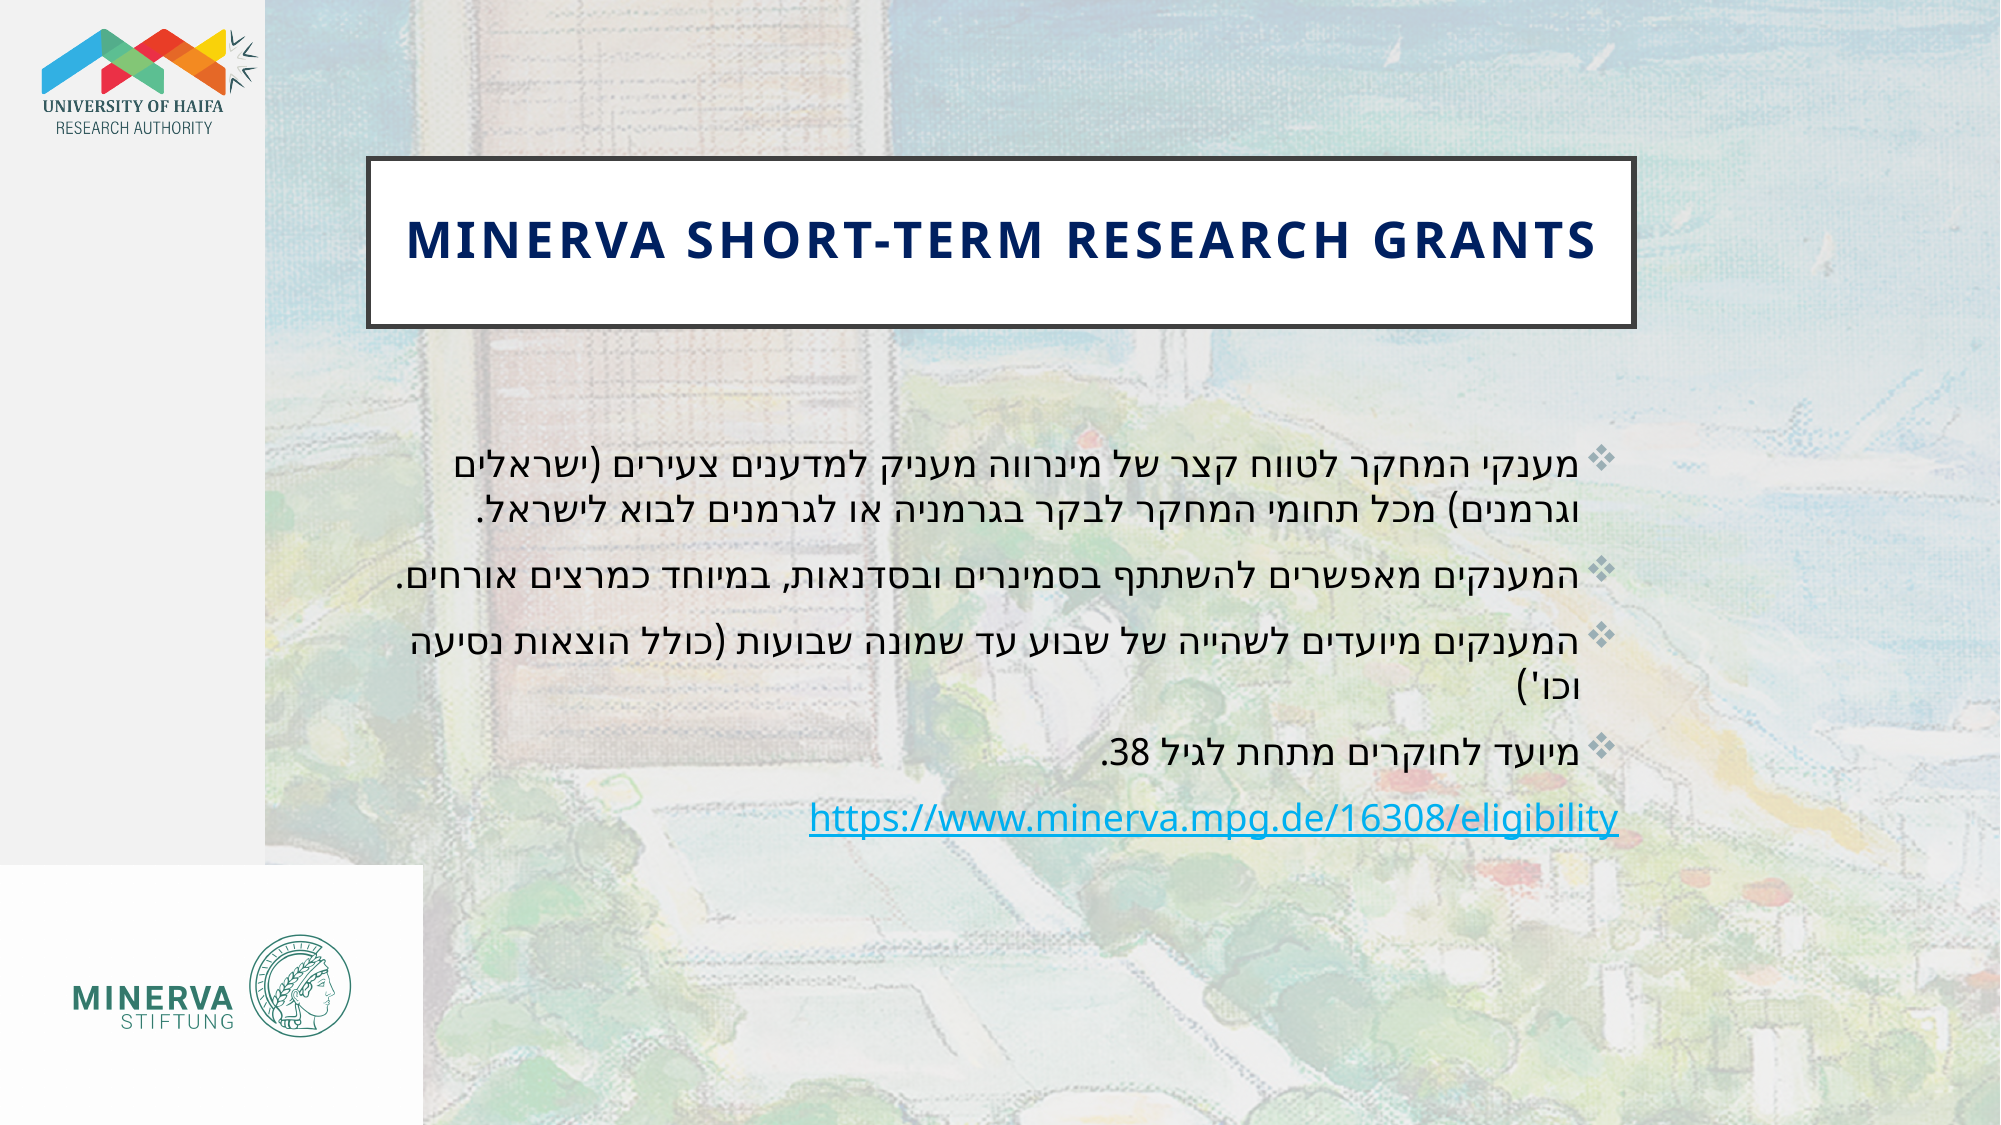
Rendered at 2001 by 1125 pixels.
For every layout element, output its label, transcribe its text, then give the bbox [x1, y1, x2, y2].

title Minerva Short-term research grants [366, 156, 1637, 329]
picture [0, 27, 275, 141]
list מענקי המחקר לטווח קצר של מינרווה מעניק למדענים צעירים (ישראלים וגרמנים) מכל תחומי המחקר לבקר בגרמניה או לגרמנים לבוא לישראל. המענקים מאפשרים להשתתף בסמינרים ובסדנאות, במיוחד כמרצים אורחים. המענקים מיועדים לשהייה של שבוע עד שמונה שבועות (כולל הוצאות נסיעה וכו') מיועד לחוקרים מתחת לגיל 38. https://www.minerva.mpg.de/16308/eligibility [366, 432, 1634, 942]
picture [0, 865, 423, 1125]
